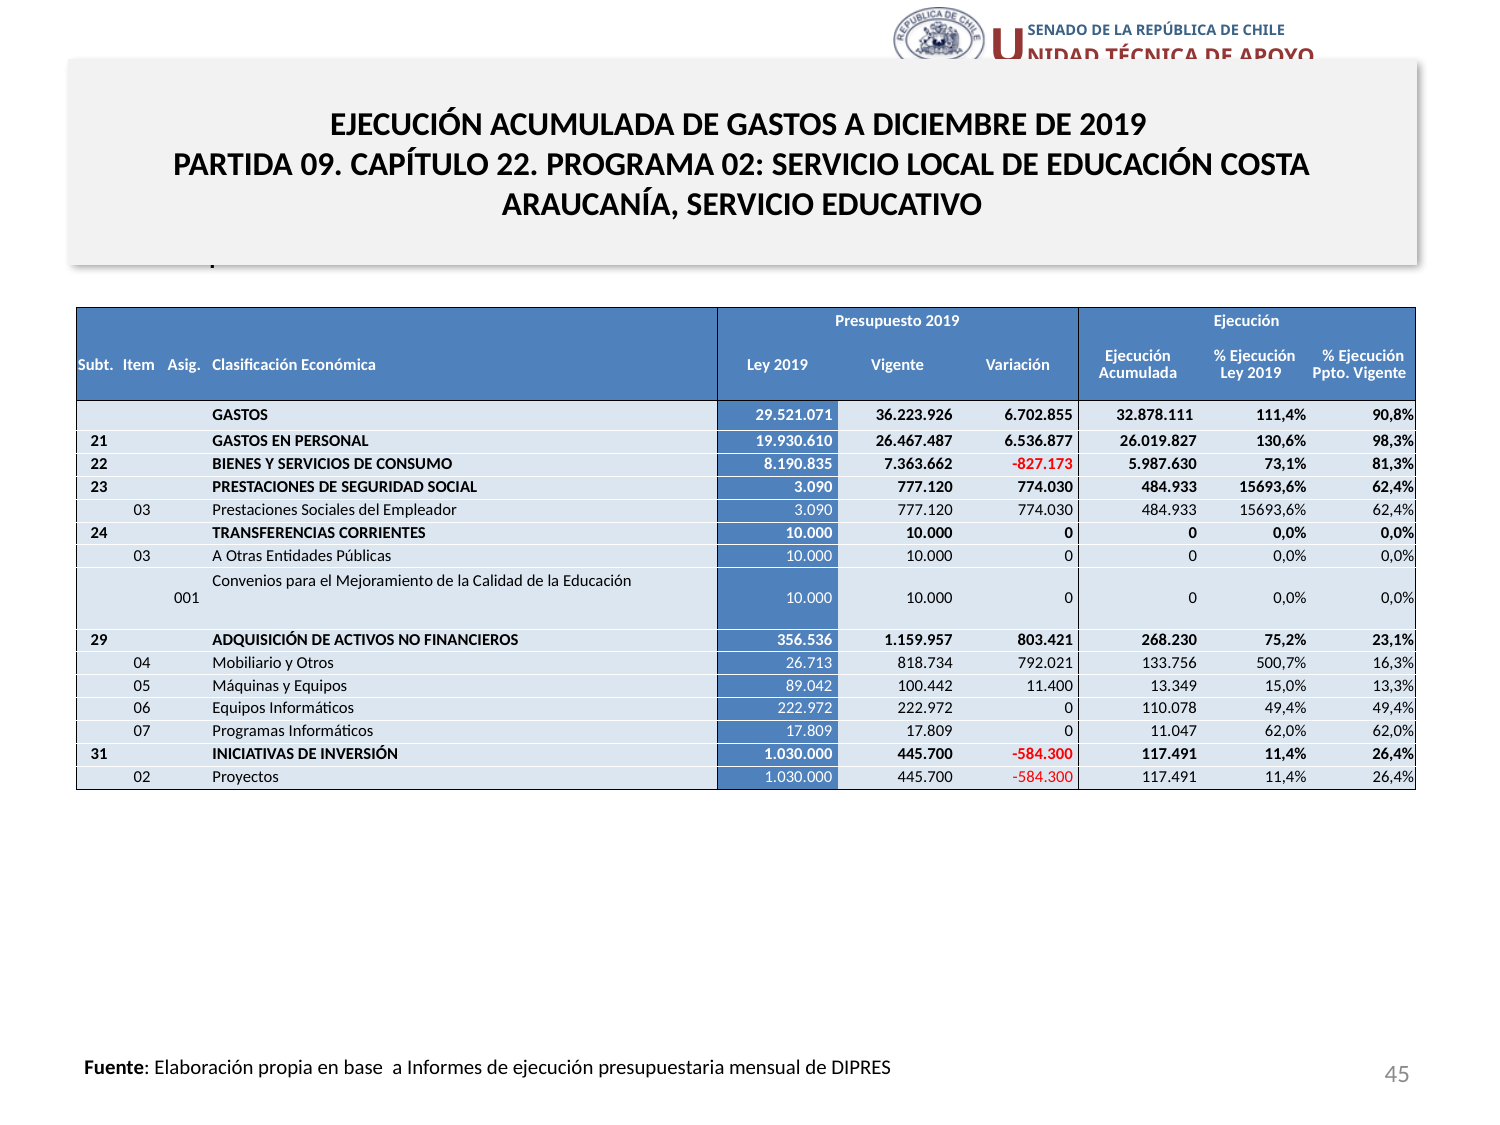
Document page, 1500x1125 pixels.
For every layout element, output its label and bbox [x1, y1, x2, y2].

table_cell [77, 767, 717, 789]
table_cell [718, 630, 1078, 651]
table_cell [718, 652, 1078, 674]
table_cell [1079, 744, 1415, 766]
table_cell [718, 675, 1078, 697]
table_cell [1079, 630, 1415, 651]
table_cell [77, 744, 717, 766]
table_cell [77, 500, 717, 522]
table_cell [1079, 330, 1415, 400]
table_cell [718, 568, 1078, 629]
table_cell [718, 477, 1078, 499]
table_cell [77, 652, 717, 674]
table_cell [718, 767, 1078, 789]
table_cell [1079, 431, 1415, 453]
table_cell [77, 330, 717, 400]
table_cell [77, 630, 717, 651]
table_cell [718, 454, 1078, 476]
table_cell [718, 523, 1078, 544]
table_cell [77, 545, 717, 567]
table_cell [1079, 500, 1415, 522]
table_cell [1079, 568, 1415, 629]
table_cell [1079, 545, 1415, 567]
table_cell [718, 744, 1078, 766]
table_cell [77, 401, 717, 430]
table_header [77, 308, 717, 330]
table_cell [718, 500, 1078, 522]
table_cell [1079, 401, 1415, 430]
table_cell [77, 675, 717, 697]
slide_number [1074, 1042, 1425, 1103]
table_cell [1079, 652, 1415, 674]
table_cell [718, 330, 1078, 400]
picture [893, 7, 987, 60]
table_cell [77, 568, 717, 629]
table_cell [718, 545, 1078, 567]
table_cell [1079, 767, 1415, 789]
table_cell [77, 523, 717, 544]
table_cell [77, 431, 717, 453]
table_cell [718, 431, 1078, 453]
table_cell [77, 477, 717, 499]
table_cell [77, 454, 717, 476]
table_cell [718, 401, 1078, 430]
table_cell [1079, 523, 1415, 544]
table_cell [1079, 477, 1415, 499]
table_header [1079, 308, 1415, 330]
table_cell [1079, 454, 1415, 476]
title [68, 60, 1416, 264]
table_cell [1079, 721, 1415, 743]
table_cell [1079, 698, 1415, 720]
table_cell [718, 698, 1078, 720]
table_cell [77, 721, 717, 743]
table_cell [718, 721, 1078, 743]
text_box [70, 231, 1421, 307]
table_cell [77, 698, 717, 720]
table_cell [1079, 675, 1415, 697]
table_header [718, 308, 1078, 330]
